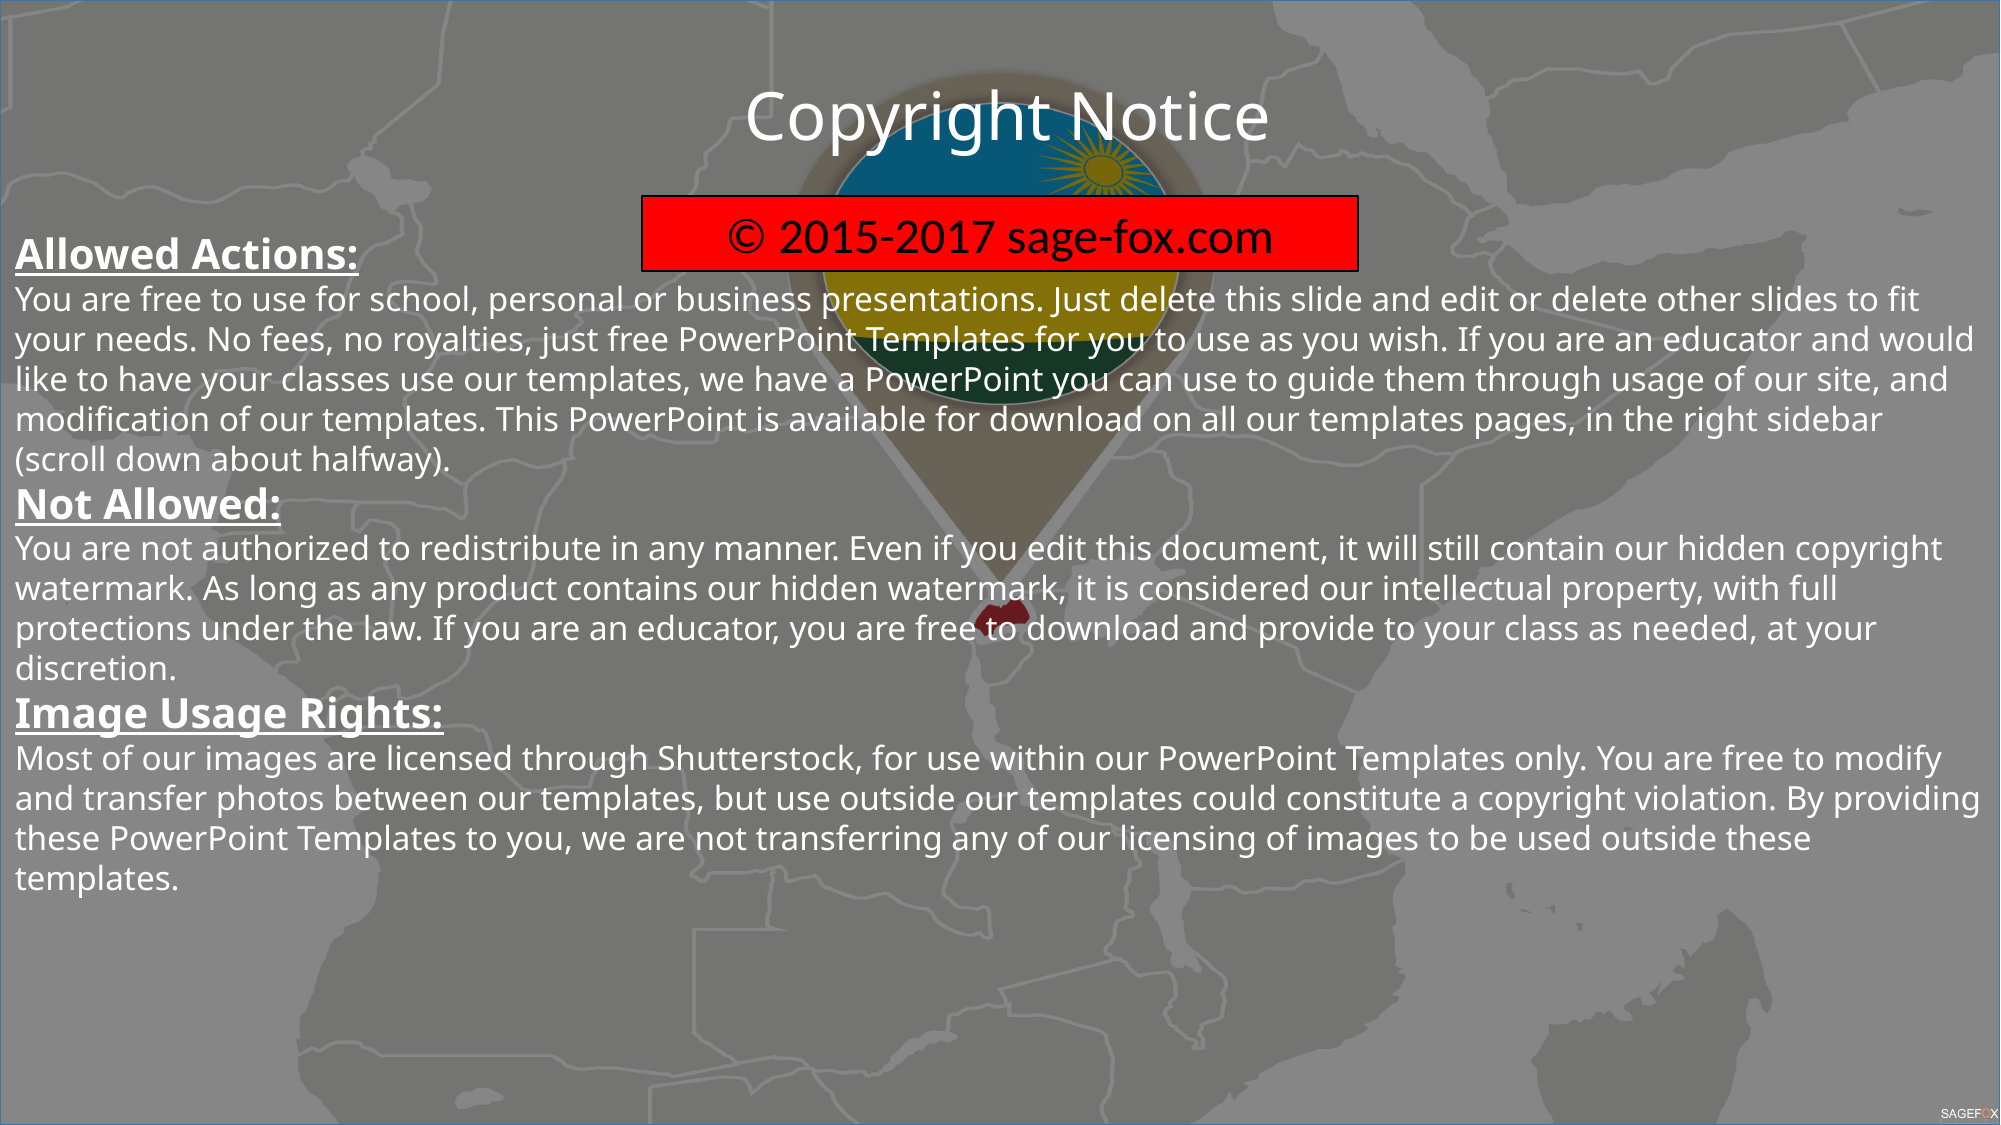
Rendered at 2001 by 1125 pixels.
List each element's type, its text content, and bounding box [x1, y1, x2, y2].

text_box Allowed Actions: You are free to use for school, personal or business presentations. Just delete this slide and edit or delete other slides to fit your needs. No fees, no royalties, just free PowerPoint Templates for you to use as you wish. If you are an educator and would like to have your classes use our templates, we have a PowerPoint you can use to guide them through usage of our site, and modification of our templates. This PowerPoint is available for download on all our templates pages, in the right sidebar (scroll down about halfway). Not Allowed: You are not authorized to redistribute in any manner. Even if you edit this document, it will still contain our hidden copyright watermark. As long as any product contains our hidden watermark, it is considered our intellectual property, with full protections under the law. If you are an educator, you are free to download and provide to your class as needed, at your discretion. Image Usage Rights: Most of our images are licensed through Shutterstock, for use within our PowerPoint Templates only. You are free to modify and transfer photos between our templates, but use outside our templates could constitute a copyright violation. By providing these PowerPoint Templates to you, we are not transferring any of our licensing of images to be used outside these templates. [0, 0, 2000, 1125]
text_box © 2015-2017 sage-fox.com [641, 196, 1358, 272]
title Copyright Notice [493, 60, 1524, 178]
